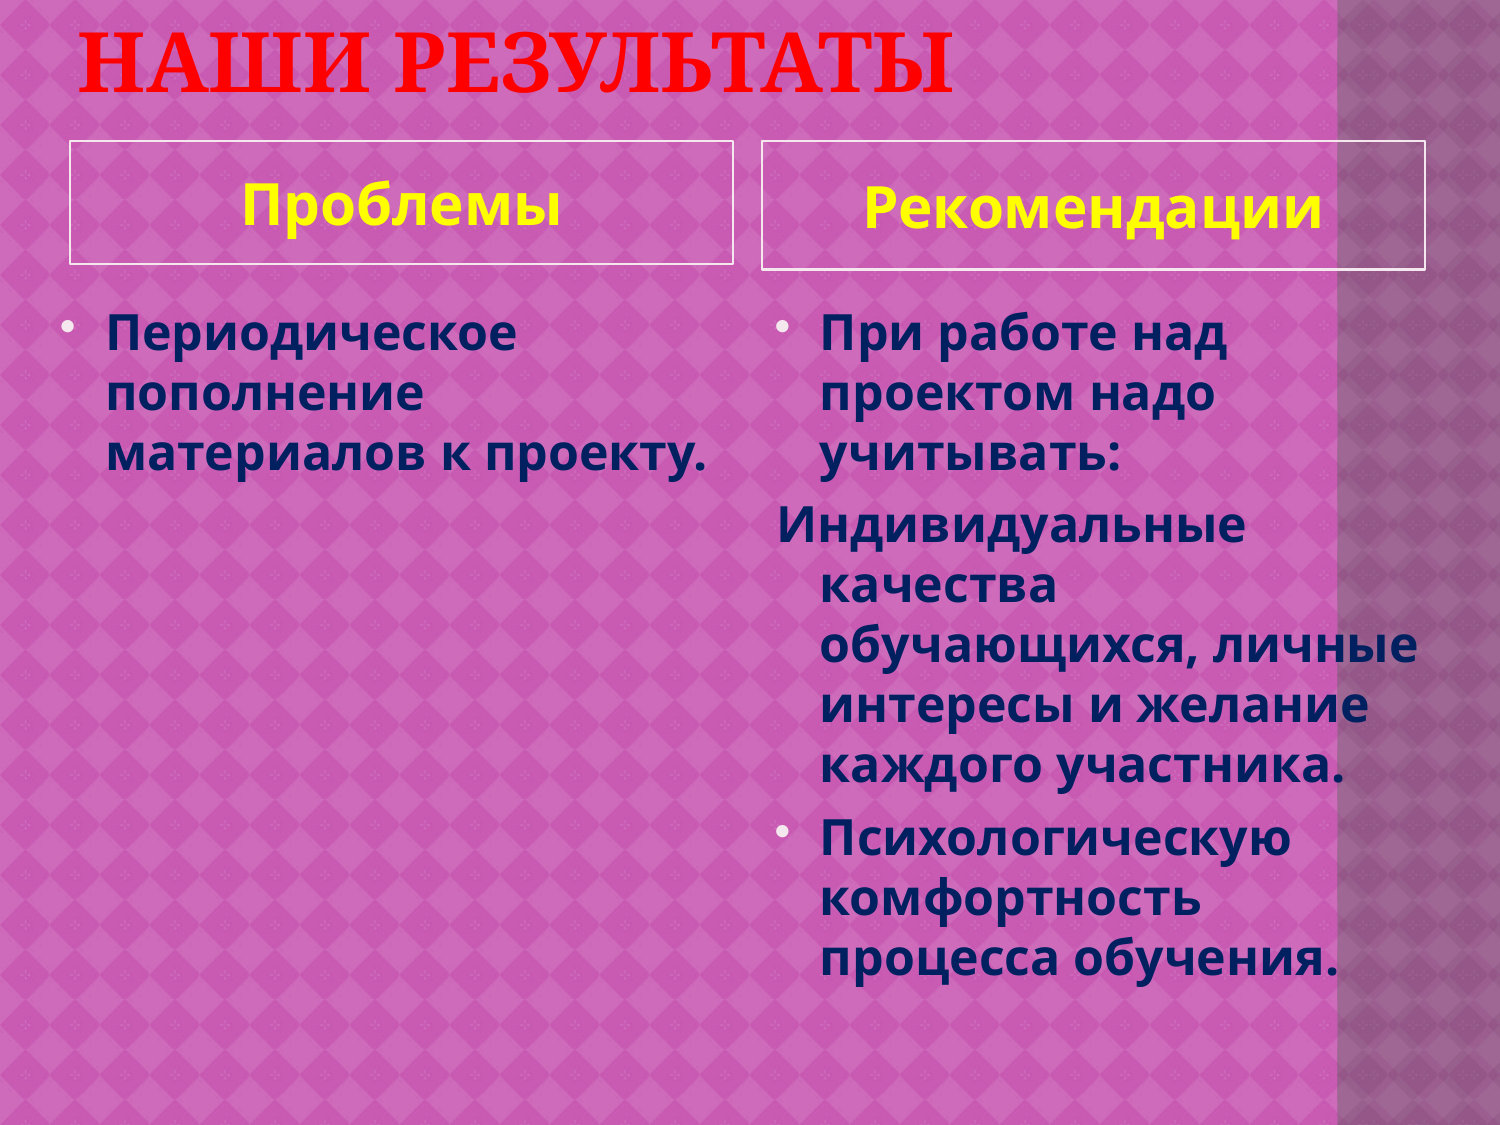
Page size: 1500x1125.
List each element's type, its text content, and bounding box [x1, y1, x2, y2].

list При работе над проектом надо учитывать: Индивидуальные качества обучающихся, личные интересы и желание каждого участника. Психологическую комфортность процесса обучения. [761, 292, 1465, 1125]
title Наши результаты [70, 0, 1421, 118]
list Проблемы [69, 140, 734, 265]
list Периодическое пополнение материалов к проекту. [46, 292, 750, 1125]
list Рекомендации [761, 140, 1426, 271]
